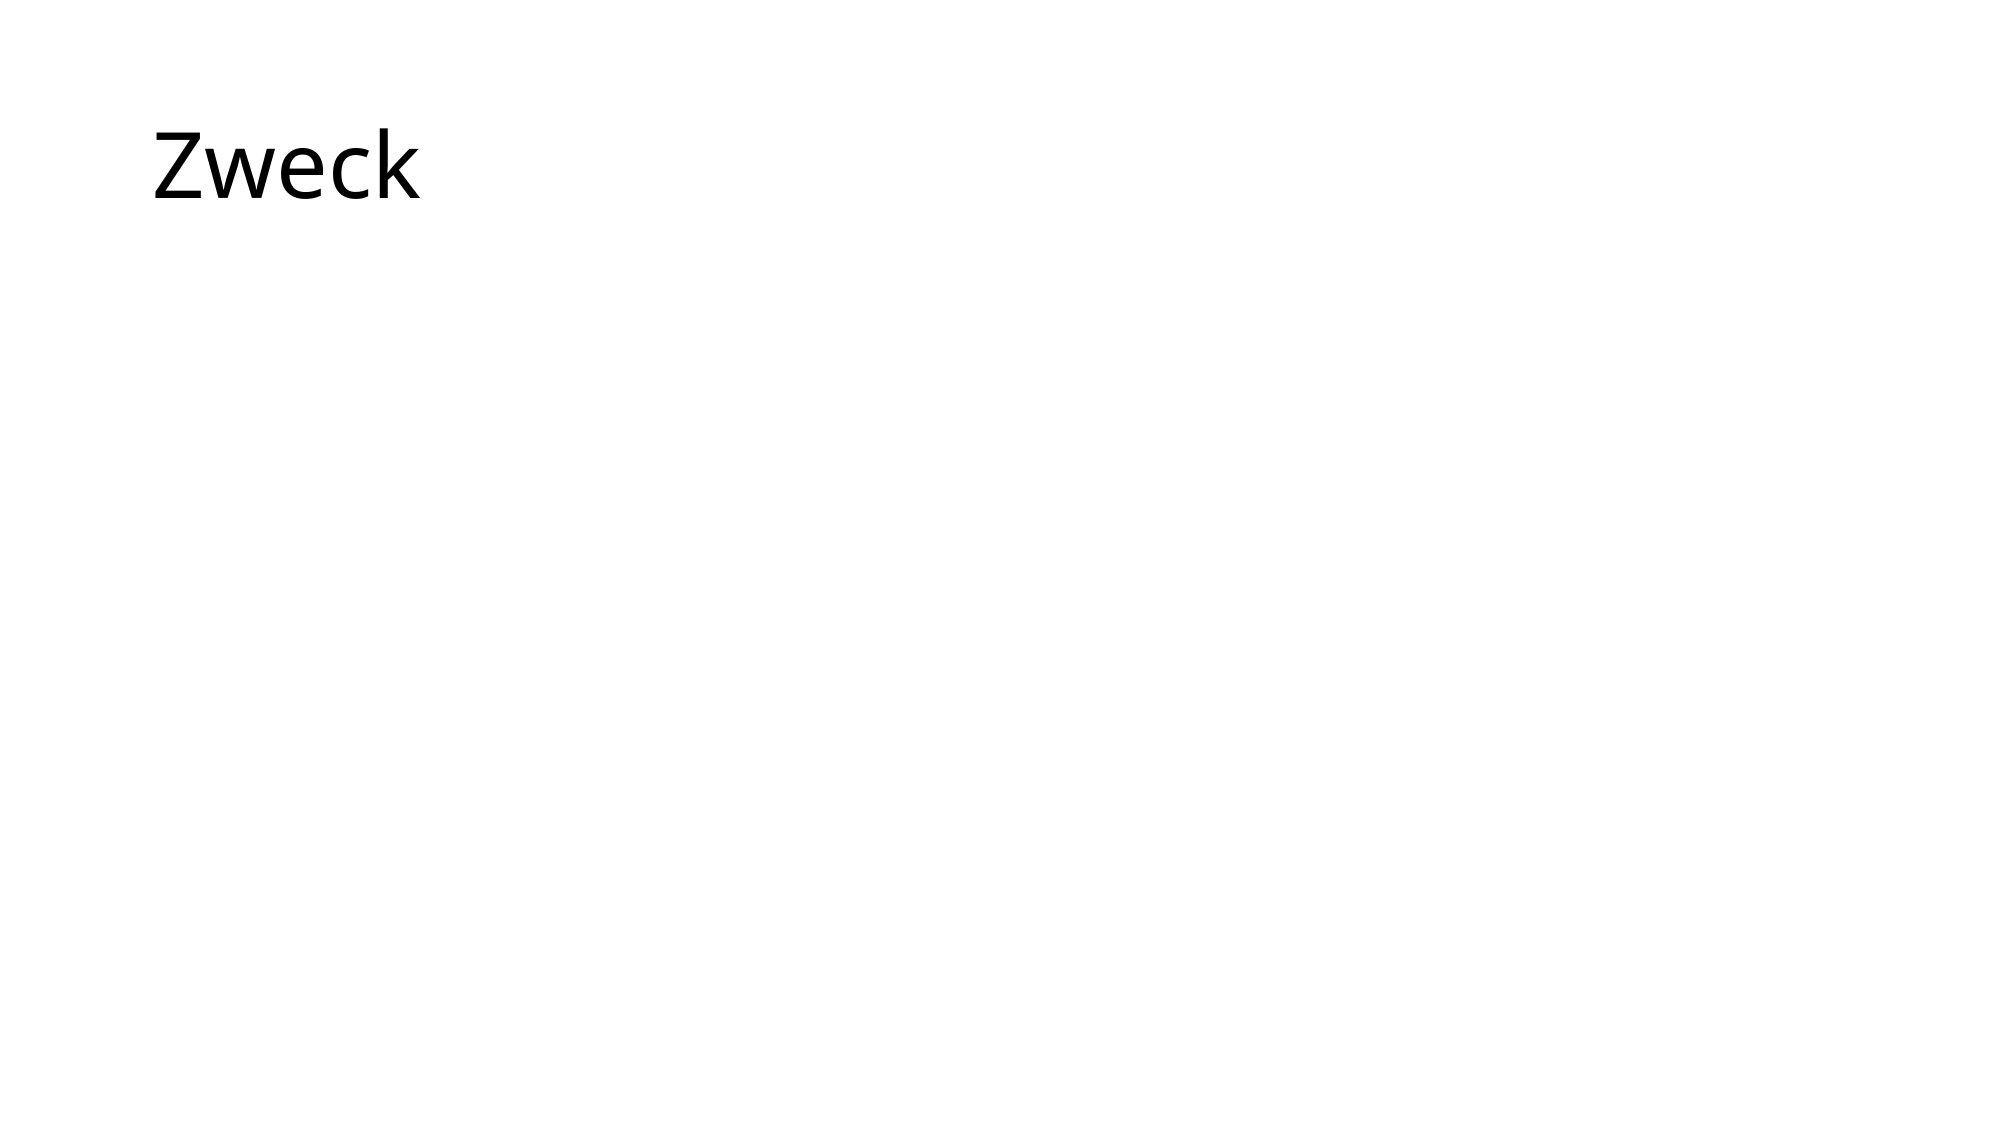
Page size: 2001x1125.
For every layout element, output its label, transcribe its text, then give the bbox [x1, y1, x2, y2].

title Zweck [137, 59, 1863, 278]
